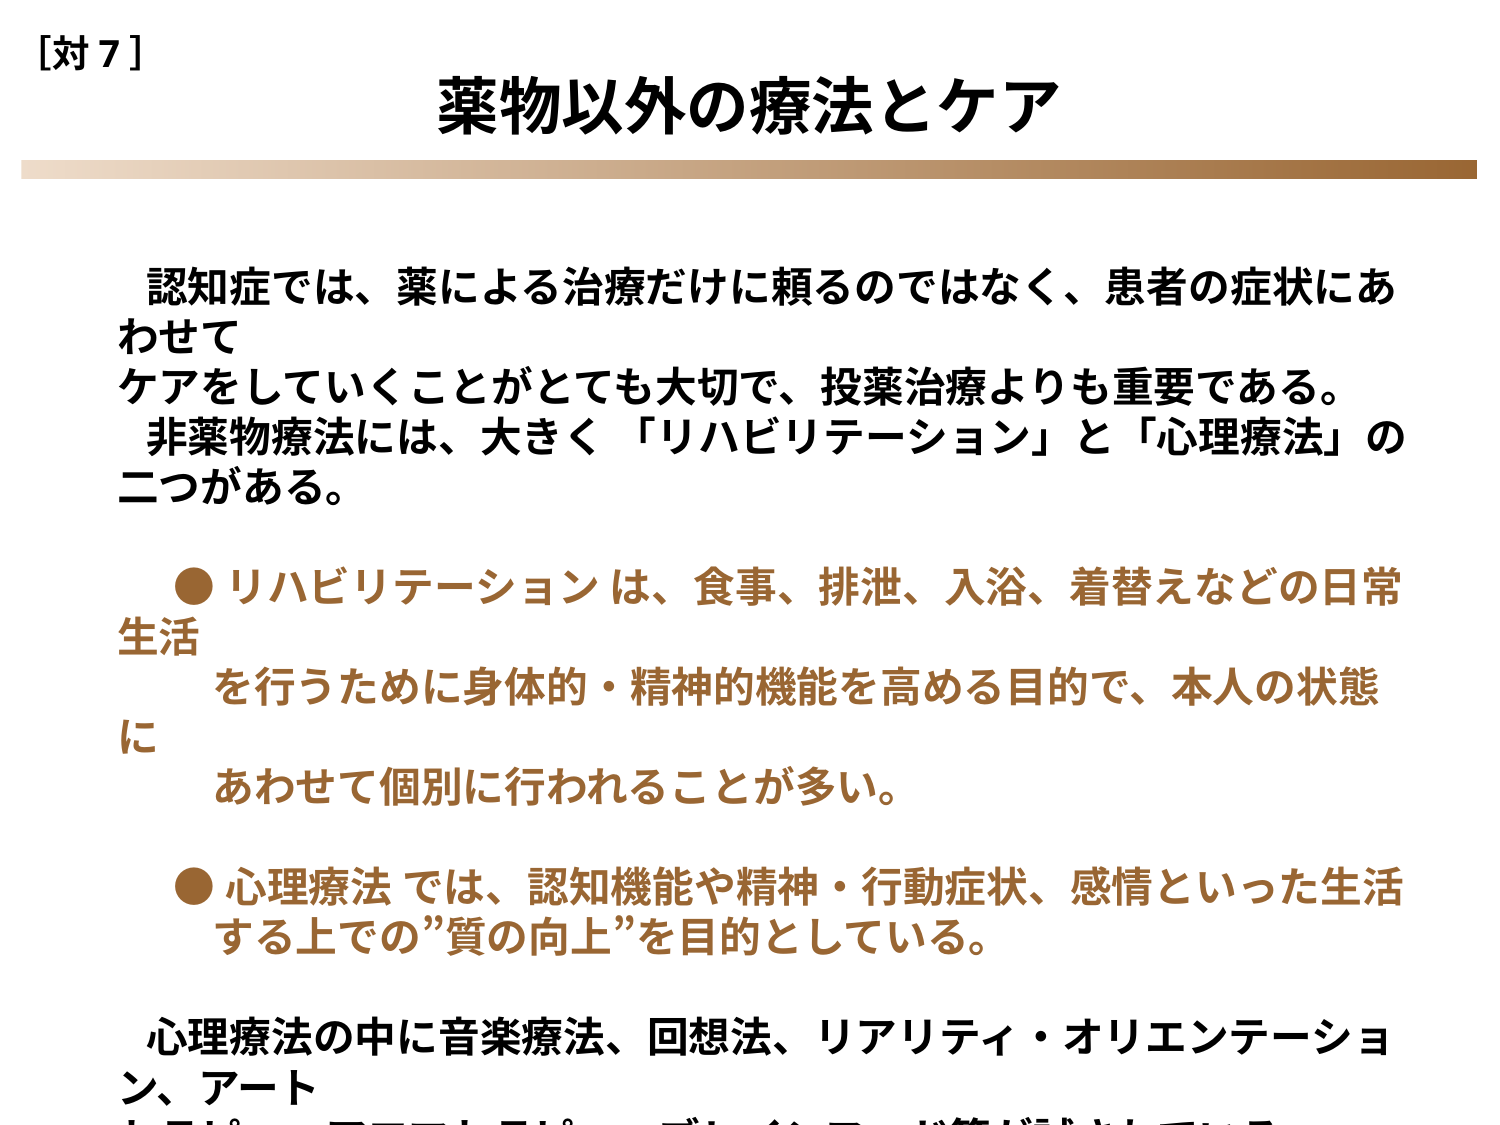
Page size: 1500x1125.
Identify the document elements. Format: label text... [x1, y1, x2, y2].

text_box 薬物以外の療法とケア [313, 60, 1185, 150]
text_box ［対7］ [0, 0, 197, 83]
text_box [21, 160, 1477, 179]
text_box 認知症では、薬による治療だけに頼るのではなく、患者の症状にあわせて ケアをしていくことがとても大切で、投薬治療よりも重要である。 非薬物療法には、大きく 「リハビリテーション」と「心理療法」の二つがある。 ●リハビリテーション は、食事、排泄、入浴、着替えなどの日常生活 を行うために身体的・精神的機能を高める目的で、本人の状態に あわせて個別に行われることが多い。 ●心理療法 では、認知機能や精神・行動症状、感情といった生活 する上での”質の向上”を目的としている。 心理療法の中に音楽療法、回想法、リアリティ・オリエンテーション、アート セラピー、アロマセラピー、ブレインフード等が試されている。 エビデンスが薄く、今後のデータ収集により有効治療かどうかが判断される。 [102, 253, 1424, 1125]
